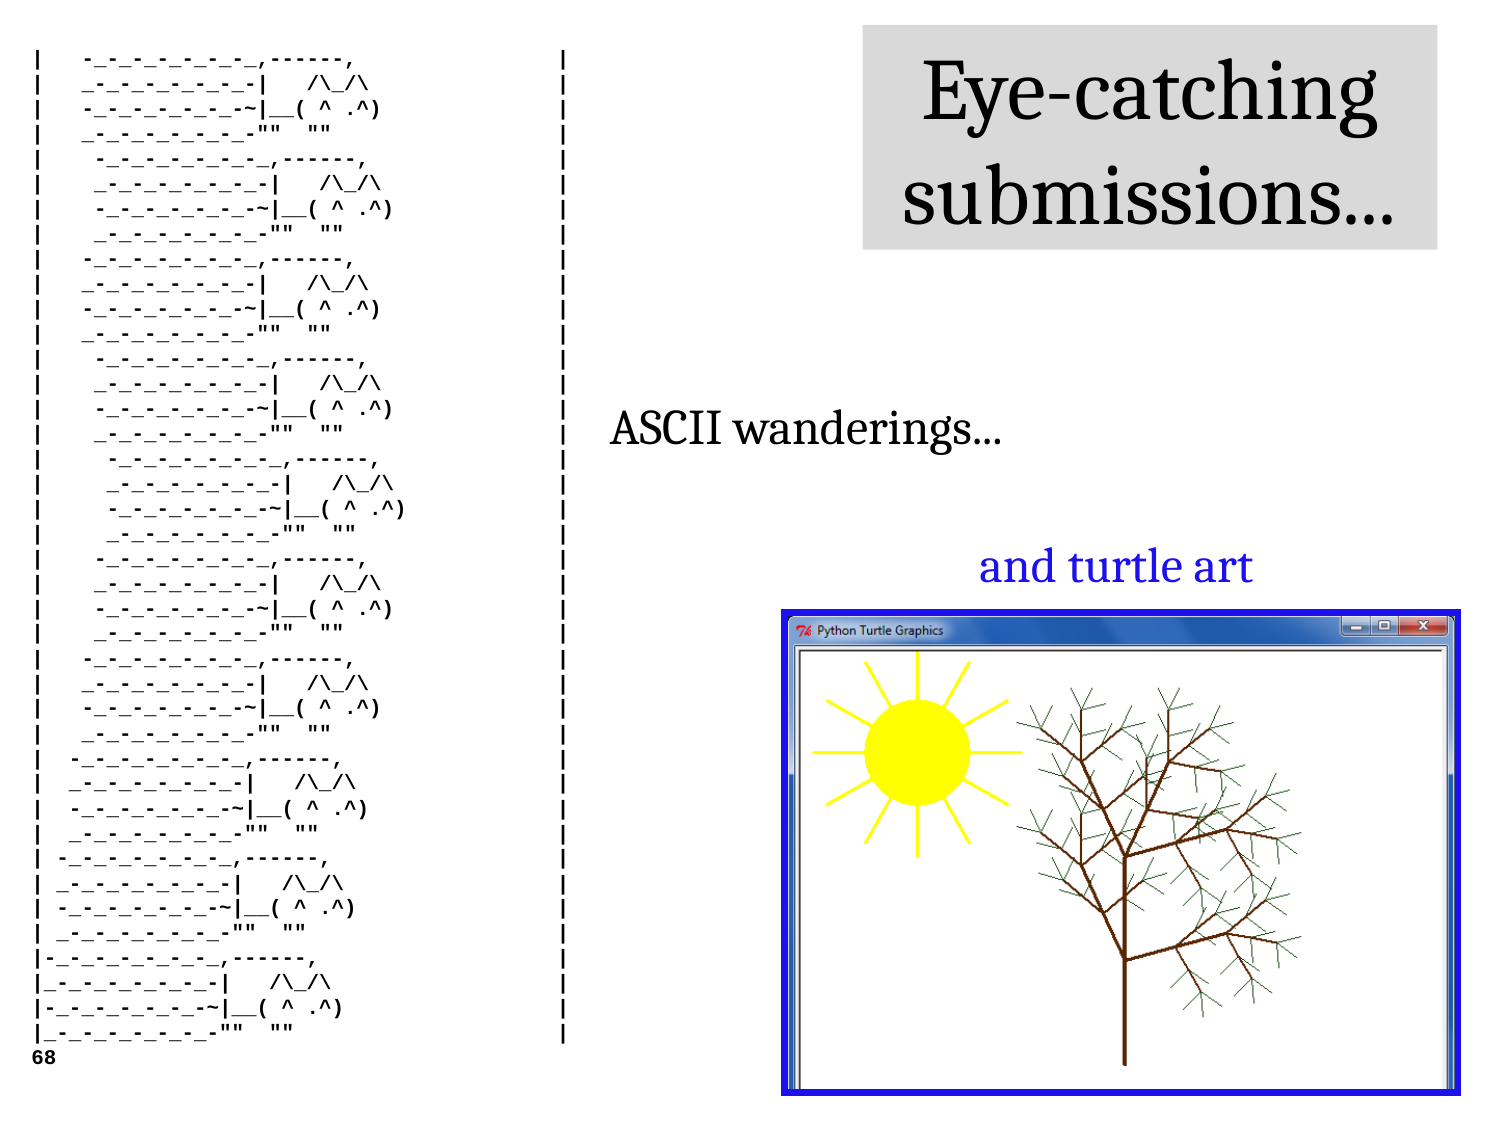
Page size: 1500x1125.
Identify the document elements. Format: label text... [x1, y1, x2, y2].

text_box Eye-catching submissions... [862, 24, 1438, 250]
text_box ASCII wanderings... [594, 387, 1018, 463]
picture [787, 615, 1455, 1090]
text_box | -_-_-_-_-_-_-_,------, | | _-_-_-_-_-_-_-| /\_/\ | | -_-_-_-_-_-_-~|__( ^ .^) | | _-_-_-_-_-_-_-"" "" | | -_-_-_-_-_-_-_,------, | | _-_-_-_-_-_-_-| /\_/\ | | -_-_-_-_-_-_-~|__( ^ .^) | | _-_-_-_-_-_-_-"" "" | | -_-_-_-_-_-_-_,------, | | _-_-_-_-_-_-_-| /\_/\ | | -_-_-_-_-_-_-~|__( ^ .^) | | _-_-_-_-_-_-_-"" "" | | -_-_-_-_-_-_-_,------, | | _-_-_-_-_-_-_-| /\_/\ | | -_-_-_-_-_-_-~|__( ^ .^) | | _-_-_-_-_-_-_-"" "" | | -_-_-_-_-_-_-_,------, | | _-_-_-_-_-_-_-| /\_/\ | | -_-_-_-_-_-_-~|__( ^ .^) | | _-_-_-_-_-_-_-"" "" | | -_-_-_-_-_-_-_,------, | | _-_-_-_-_-_-_-| /\_/\ | | -_-_-_-_-_-_-~|__( ^ .^) | | _-_-_-_-_-_-_-"" "" | | -_-_-_-_-_-_-_,------, | | _-_-_-_-_-_-_-| /\_/\ | | -_-_-_-_-_-_-~|__( ^ .^) | | _-_-_-_-_-_-_-"" "" | | -_-_-_-_-_-_-_,------, | | _-_-_-_-_-_-_-| /\_/\ | | -_-_-_-_-_-_-~|__( ^ .^) | | _-_-_-_-_-_-_-"" "" | | -_-_-_-_-_-_-_,------, | | _-_-_-_-_-_-_-| /\_/\ | | -_-_-_-_-_-_-~|__( ^ .^) | | _-_-_-_-_-_-_-"" "" | |-_-_-_-_-_-_-_,------, | |_-_-_-_-_-_-_-| /\_/\ | |-_-_-_-_-_-_-~|__( ^ .^) | |_-_-_-_-_-_-_-"" "" | 68 [16, 37, 622, 1077]
text_box and turtle art [964, 524, 1269, 600]
